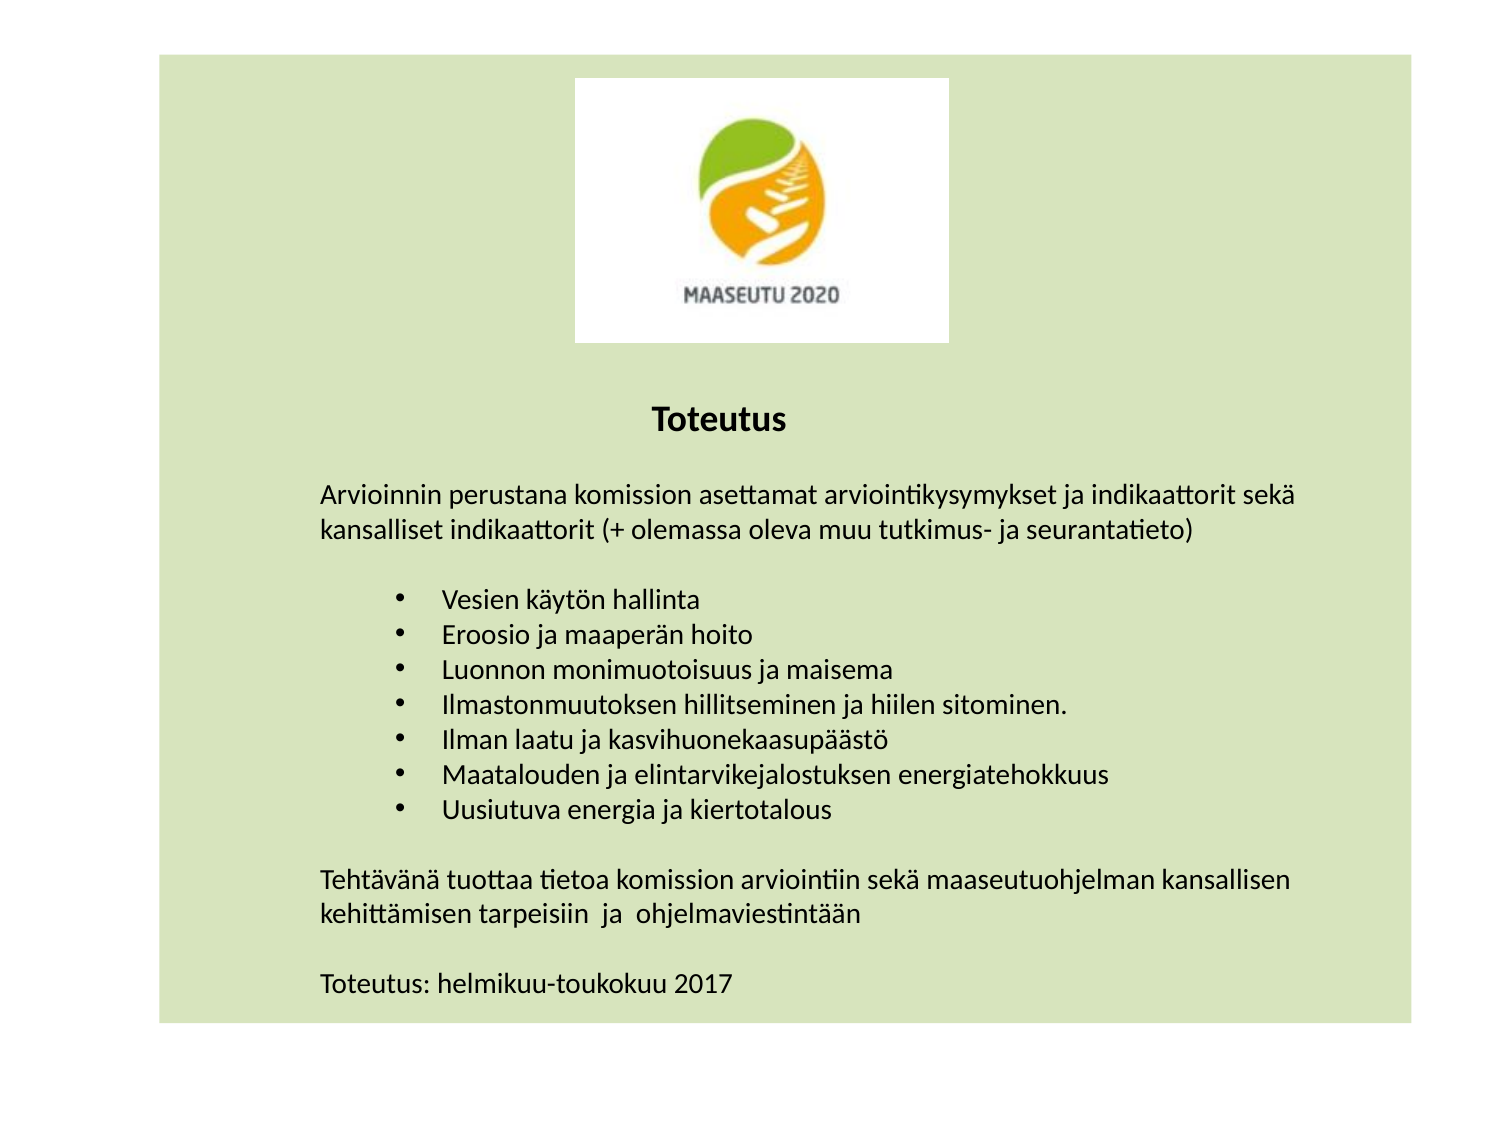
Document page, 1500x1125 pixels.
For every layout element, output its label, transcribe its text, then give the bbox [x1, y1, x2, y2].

text_box Toteutus [256, 341, 1199, 447]
text_box Arvioinnin perustana komission asettamat arviointikysymykset ja indikaattorit sekä kansalliset indikaattorit (+ olemassa oleva muu tutkimus- ja seurantatieto) Vesien käytön hallinta Eroosio ja maaperän hoito Luonnon monimuotoisuus ja maisema Ilmastonmuutoksen hillitseminen ja hiilen sitominen. Ilman laatu ja kasvihuonekaasupäästö Maatalouden ja elintarvikejalostuksen energiatehokkuus Uusiutuva energia ja kiertotalous Tehtävänä tuottaa tietoa komission arviointiin sekä maaseutuohjelman kansallisen kehittämisen tarpeisiin ja ohjelmaviestintään Toteutus: helmikuu-toukokuu 2017 [230, 467, 1341, 1043]
picture [574, 77, 949, 343]
text_box [157, 52, 1413, 1025]
